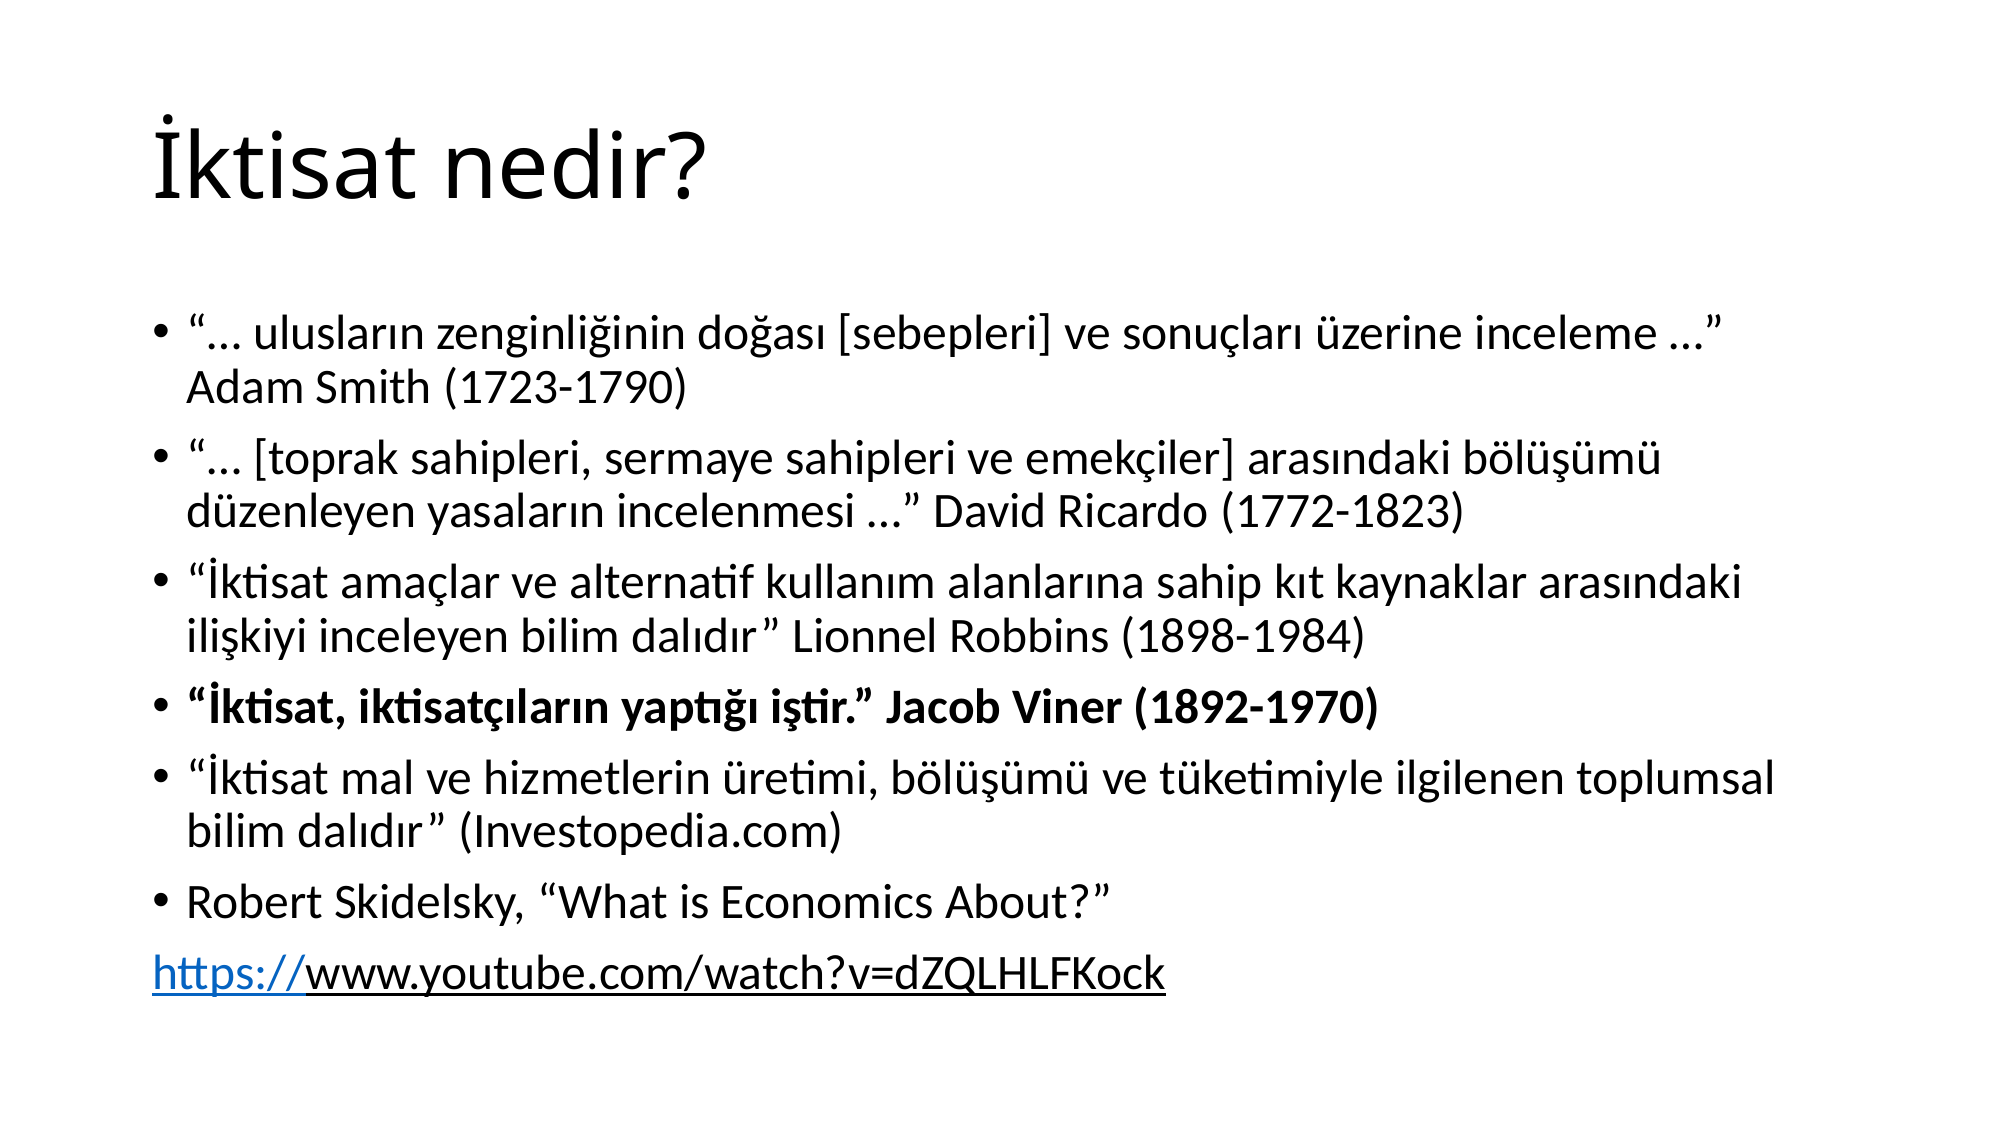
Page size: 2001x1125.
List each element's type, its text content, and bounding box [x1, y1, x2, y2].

list “… ulusların zenginliğinin doğası [sebepleri] ve sonuçları üzerine inceleme …” Adam Smith (1723-1790) “… [toprak sahipleri, sermaye sahipleri ve emekçiler] arasındaki bölüşümü düzenleyen yasaların incelenmesi …” David Ricardo (1772-1823) “İktisat amaçlar ve alternatif kullanım alanlarına sahip kıt kaynaklar arasındaki ilişkiyi inceleyen bilim dalıdır” Lionnel Robbins (1898-1984) “İktisat, iktisatçıların yaptığı iştir.” Jacob Viner (1892-1970) “İktisat mal ve hizmetlerin üretimi, bölüşümü ve tüketimiyle ilgilenen toplumsal bilim dalıdır” (Investopedia.com) Robert Skidelsky, “What is Economics About?” https://www.youtube.com/watch?v=dZQLHLFKock [137, 299, 1863, 1014]
title İktisat nedir? [137, 59, 1863, 278]
